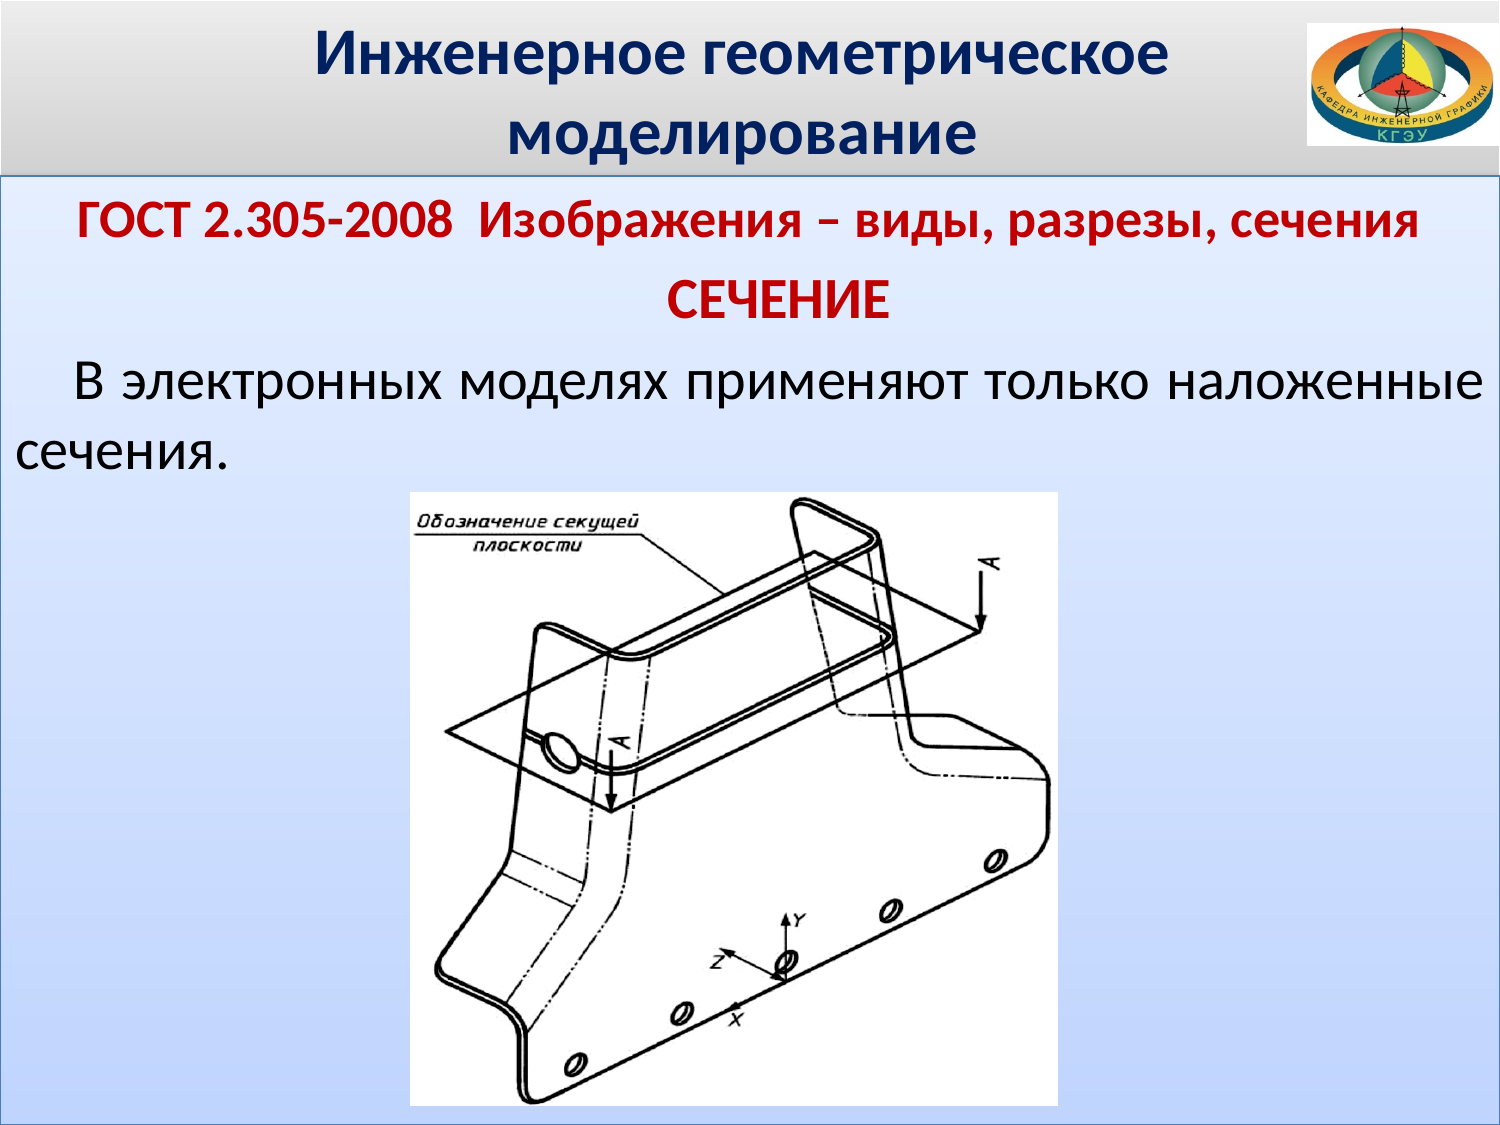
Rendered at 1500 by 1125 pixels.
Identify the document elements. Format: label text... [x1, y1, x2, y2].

title Инженерное геометрическое моделирование [0, 0, 1500, 174]
picture [409, 491, 1058, 1107]
subtitle ГОСТ 2.305-2008 Изображения – виды, разрезы, сечения СЕЧЕНИЕ В электронных моделях применяют только наложенные сечения. [0, 175, 1500, 1125]
picture [1304, 23, 1500, 153]
